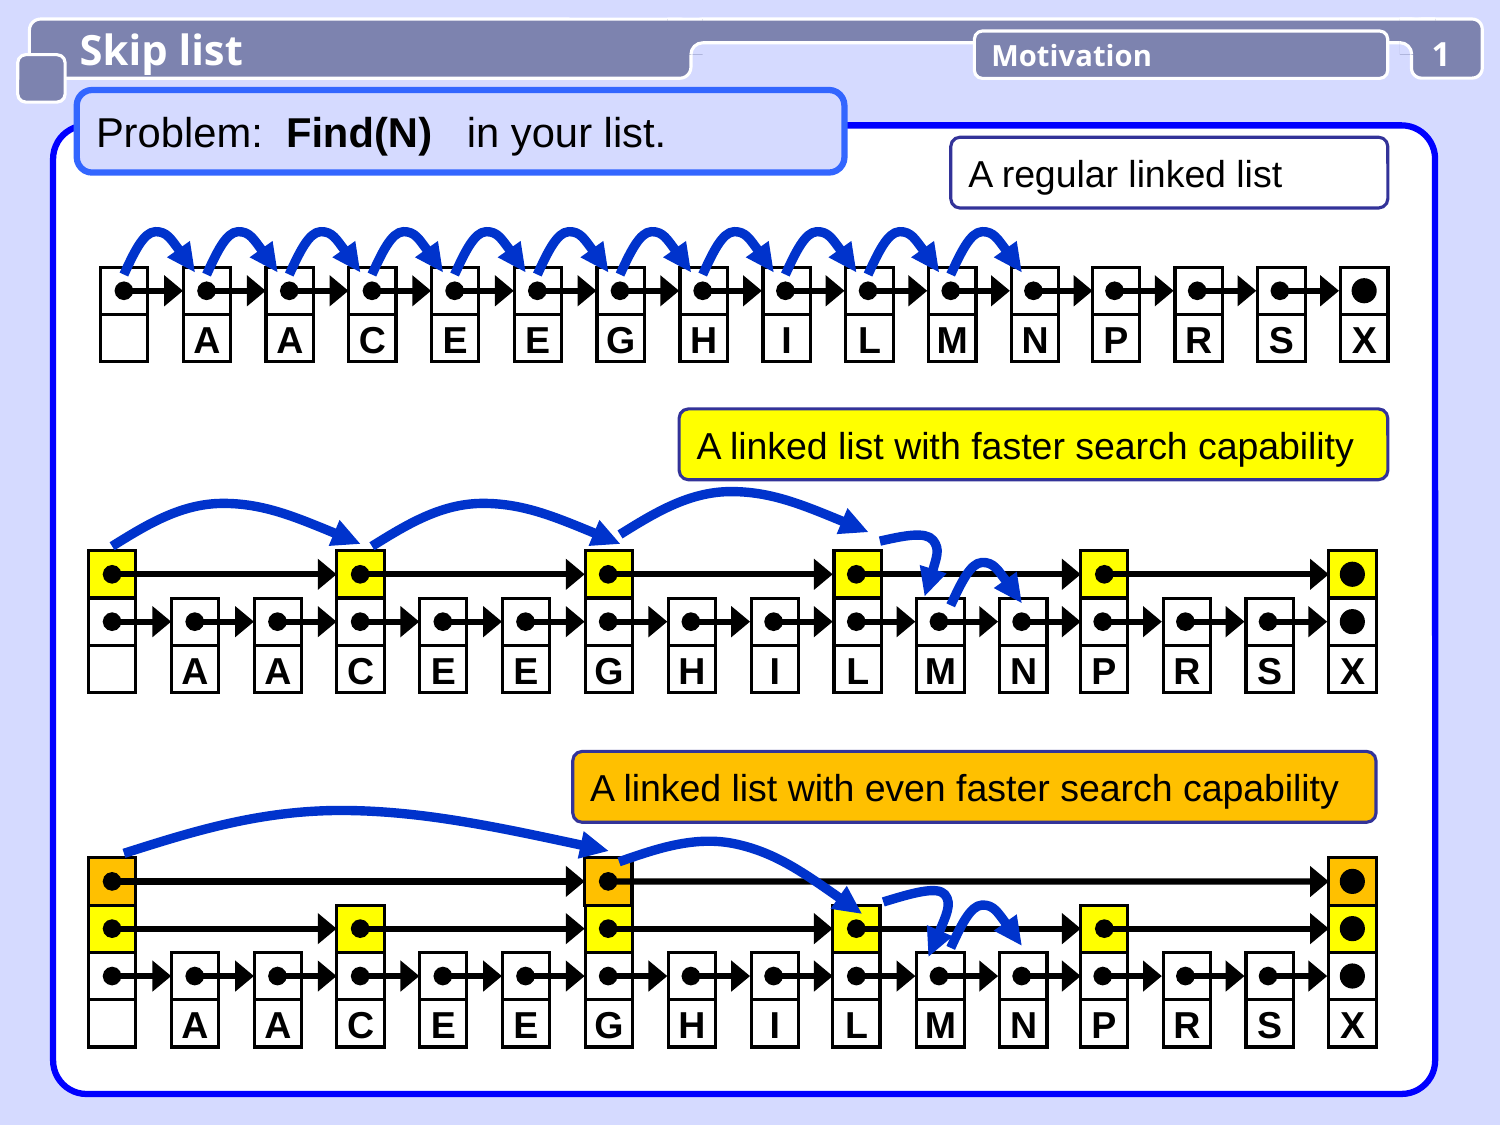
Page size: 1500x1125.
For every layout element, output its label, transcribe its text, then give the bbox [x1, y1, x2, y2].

text_box [453, 230, 526, 275]
text_box [883, 890, 949, 928]
text_box [751, 890, 862, 914]
text_box R [1163, 646, 1211, 693]
text_box [618, 840, 815, 880]
text_box [668, 598, 716, 646]
text_box [1340, 964, 1365, 988]
text_box E [502, 646, 550, 693]
text_box [701, 230, 774, 275]
text_box [916, 952, 965, 1000]
text_box [845, 267, 894, 315]
text_box [205, 230, 278, 275]
text_box Problem: Find(N) in your list. [76, 89, 845, 173]
text_box P [1080, 1000, 1128, 1048]
text_box [1328, 953, 1377, 1000]
text_box [111, 502, 361, 547]
text_box A [254, 1000, 302, 1048]
text_box [1340, 267, 1388, 315]
text_box [1080, 905, 1128, 953]
text_box [1352, 278, 1376, 303]
text_box E [431, 315, 479, 362]
text_box [916, 598, 965, 646]
text_box [254, 598, 302, 646]
text_box A [171, 1000, 219, 1048]
text_box [597, 267, 645, 315]
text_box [666, 18, 704, 55]
text_box N [999, 646, 1048, 693]
text_box [867, 230, 939, 275]
text_box P [1080, 646, 1128, 693]
text_box [88, 550, 136, 599]
text_box [88, 953, 136, 999]
text_box [1328, 599, 1377, 646]
text_box [832, 953, 881, 999]
text_box [536, 230, 609, 275]
text_box G [597, 315, 645, 362]
text_box [265, 267, 314, 315]
text_box [1328, 857, 1377, 906]
text_box [668, 952, 716, 1000]
text_box [371, 502, 620, 547]
text_box C [348, 315, 397, 362]
text_box [584, 857, 633, 906]
text_box [879, 534, 938, 573]
text_box [833, 550, 882, 599]
text_box X [1328, 646, 1377, 693]
text_box [88, 646, 136, 693]
text_box I [762, 315, 811, 362]
text_box [913, 582, 935, 597]
text_box [1080, 599, 1128, 646]
text_box [123, 809, 609, 855]
text_box [1328, 550, 1377, 599]
text_box M [916, 646, 965, 693]
text_box [88, 857, 136, 906]
text_box [431, 267, 479, 315]
text_box [680, 267, 728, 315]
text_box I [751, 646, 799, 693]
text_box [336, 905, 385, 953]
text_box L [833, 646, 882, 693]
text_box L [845, 315, 894, 362]
text_box [254, 952, 302, 1000]
text_box [619, 230, 691, 275]
text_box A linked list with even faster search capability [572, 751, 1377, 823]
text_box A [254, 646, 302, 693]
text_box G [585, 646, 633, 693]
text_box [1080, 953, 1128, 1000]
text_box [1163, 598, 1211, 646]
text_box [502, 598, 550, 646]
text_box [585, 599, 633, 646]
text_box X [1328, 1000, 1377, 1048]
text_box [1011, 267, 1059, 315]
text_box [514, 267, 562, 315]
text_box [751, 952, 799, 1000]
text_box [913, 938, 940, 957]
text_box [1413, 19, 1483, 79]
text_box [336, 550, 385, 599]
text_box [832, 905, 881, 953]
text_box H [668, 646, 716, 693]
text_box C [336, 646, 385, 693]
text_box A regular linked list [950, 137, 1388, 209]
text_box [100, 315, 148, 362]
text_box [950, 582, 1022, 606]
text_box [1092, 267, 1140, 315]
text_box [959, 904, 1011, 928]
text_box [371, 230, 443, 275]
text_box M [916, 1000, 965, 1048]
text_box [1257, 267, 1306, 315]
text_box N [1011, 315, 1059, 362]
text_box [88, 906, 136, 953]
text_box [619, 490, 869, 536]
text_box A [171, 646, 219, 693]
text_box [950, 230, 1022, 275]
text_box R [1163, 1000, 1211, 1048]
text_box I [751, 1000, 799, 1048]
text_box [171, 598, 219, 646]
text_box [1340, 562, 1365, 587]
text_box [950, 938, 1022, 949]
text_box [348, 267, 397, 315]
text_box N [999, 1000, 1048, 1048]
text_box [336, 599, 385, 646]
text_box M [928, 315, 977, 362]
text_box H [680, 315, 728, 362]
text_box X [1340, 315, 1388, 362]
text_box [288, 230, 361, 275]
text_box [100, 267, 148, 315]
text_box G [585, 1000, 633, 1048]
text_box S [1245, 646, 1294, 693]
text_box E [419, 1000, 467, 1048]
text_box E [514, 315, 562, 362]
text_box [585, 905, 633, 953]
text_box R [1174, 315, 1223, 362]
text_box A linked list with faster search capability [679, 408, 1388, 480]
text_box P [1092, 315, 1140, 362]
text_box [1340, 869, 1365, 894]
text_box [1174, 267, 1223, 315]
text_box [88, 599, 136, 646]
text_box [53, 125, 1436, 1094]
text_box [1340, 916, 1365, 941]
text_box [999, 598, 1048, 646]
text_box [762, 267, 811, 315]
text_box H [668, 1000, 716, 1048]
text_box C [336, 1000, 385, 1048]
text_box [502, 952, 550, 1000]
text_box [88, 999, 136, 1047]
text_box [171, 952, 219, 1000]
text_box [1245, 952, 1294, 1000]
text_box [704, 18, 1398, 43]
text_box [966, 561, 1002, 573]
text_box [784, 230, 857, 275]
text_box [419, 598, 467, 646]
text_box [1080, 550, 1128, 599]
text_box 1 [1411, 33, 1471, 74]
text_box [928, 267, 977, 315]
text_box [1328, 906, 1377, 953]
text_box E [419, 646, 467, 693]
text_box A [265, 315, 314, 362]
text_box [419, 952, 467, 1000]
text_box [1163, 952, 1211, 1000]
text_box [183, 267, 231, 315]
text_box [833, 599, 882, 646]
text_box [751, 598, 799, 646]
text_box Motivation [974, 30, 1388, 79]
text_box S [1257, 315, 1306, 362]
text_box Skip list [29, 19, 691, 79]
text_box E [502, 1000, 550, 1048]
text_box [1340, 609, 1365, 634]
text_box A [183, 315, 231, 362]
text_box [999, 952, 1048, 1000]
text_box [336, 953, 385, 1000]
text_box [585, 550, 633, 599]
text_box L [832, 999, 881, 1047]
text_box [1399, 18, 1436, 55]
text_box [123, 230, 195, 275]
text_box S [1245, 1000, 1294, 1048]
text_box [17, 54, 66, 103]
text_box [585, 953, 633, 1000]
text_box [1245, 598, 1294, 646]
